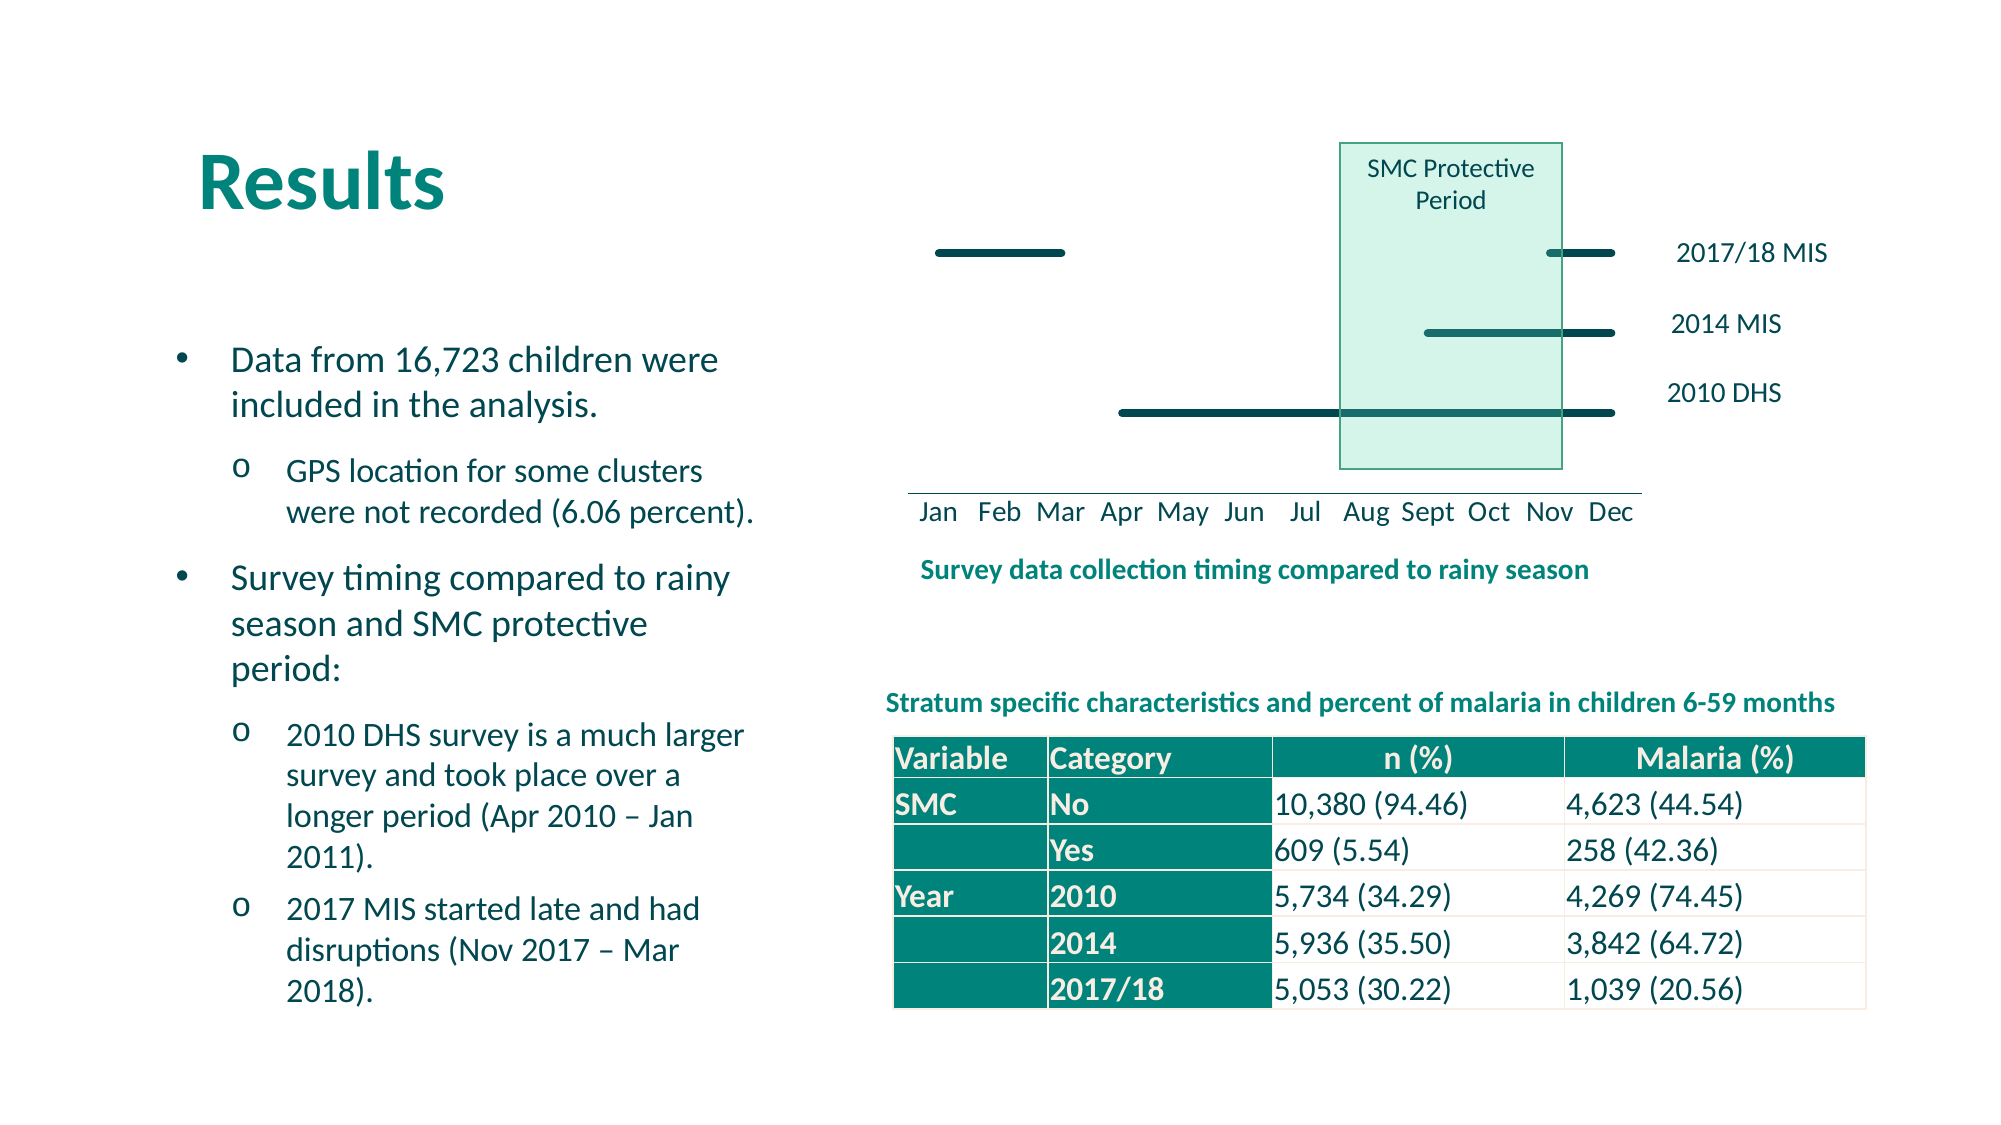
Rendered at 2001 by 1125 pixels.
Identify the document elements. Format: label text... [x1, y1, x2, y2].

table_cell Yes [1049, 825, 1272, 869]
text_box Stratum specific characteristics and percent of malaria in children 6-59 months [871, 675, 1888, 726]
table_cell 1,039 (20.56) [1565, 963, 1865, 1008]
table_cell No [1049, 778, 1272, 823]
table_cell [894, 917, 1047, 962]
table_header n (%) [1273, 737, 1564, 777]
title Results [183, 129, 1839, 236]
table_cell 5,734 (34.29) [1273, 871, 1564, 915]
table_header Variable [894, 737, 1047, 777]
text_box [893, 142, 1845, 537]
text_box Survey data collection timing compared to rainy season [905, 542, 1645, 593]
table_cell 5,936 (35.50) [1273, 917, 1564, 962]
table_cell 4,269 (74.45) [1565, 871, 1865, 915]
table_cell 2017/18 [1049, 963, 1272, 1008]
table_cell 3,842 (64.72) [1565, 917, 1865, 962]
table_cell 2010 [1049, 871, 1272, 915]
table_cell [894, 963, 1047, 1008]
table_cell 4,623 (44.54) [1565, 778, 1865, 823]
table_cell 5,053 (30.22) [1273, 963, 1564, 1008]
table_cell Year [894, 871, 1047, 915]
table_cell [894, 825, 1047, 869]
table_header Category [1049, 737, 1272, 777]
text_box Data from 16,723 children were included in the analysis. GPS location for some clusters were not recorded (6.06 percent). Survey timing compared to rainy season and SMC protective period: 2010 DHS survey is a much larger survey and took place over a longer period (Apr 2010 – Jan 2011). 2017 MIS started late and had disruptions (Nov 2017 – Mar 2018). [160, 326, 776, 1032]
table_cell 258 (42.36) [1565, 825, 1865, 869]
table_cell 10,380 (94.46) [1273, 778, 1564, 823]
table_header Malaria (%) [1565, 737, 1865, 777]
table_cell SMC [894, 778, 1047, 823]
table_cell 2014 [1049, 917, 1272, 962]
table_cell 609 (5.54) [1273, 825, 1564, 869]
